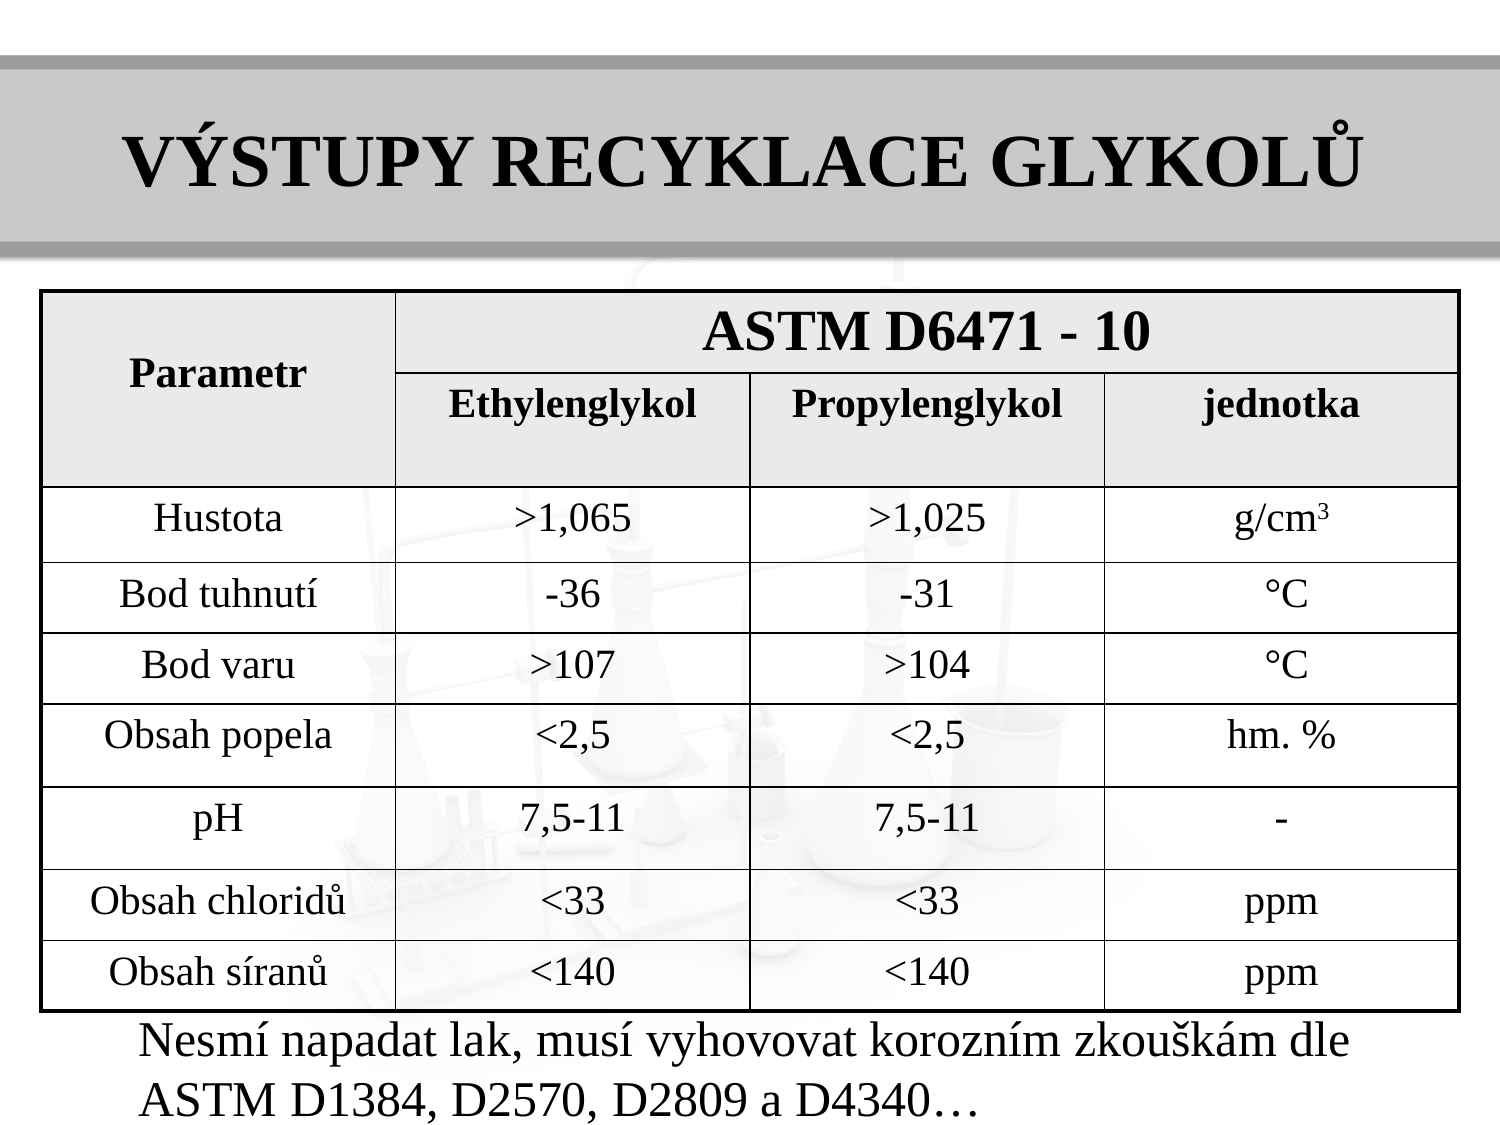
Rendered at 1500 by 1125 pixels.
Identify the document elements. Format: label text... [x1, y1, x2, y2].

table_cell <2,5 [751, 705, 1104, 786]
table_cell Bod tuhnutí [43, 563, 395, 632]
table_cell <33 [396, 870, 749, 940]
table_cell -31 [751, 563, 1104, 632]
table_cell Ethylenglykol [396, 374, 749, 486]
table_cell <140 [396, 941, 749, 999]
table_cell >104 [751, 634, 1104, 703]
table_cell 7,5-11 [751, 788, 1104, 869]
table_cell - [1105, 788, 1457, 869]
table_header ASTM D6471 - 10 [396, 293, 1457, 372]
table_cell -36 [396, 563, 749, 632]
table_cell hm. % [1105, 705, 1457, 786]
table_cell >1,065 [396, 488, 749, 562]
table_cell <33 [751, 870, 1104, 940]
table_cell Bod varu [43, 634, 395, 703]
picture [0, 0, 1500, 1125]
table_cell °C [1105, 634, 1457, 703]
table_cell pH [43, 788, 395, 869]
table_cell Hustota [43, 488, 395, 562]
table_cell Obsah chloridů [43, 870, 395, 940]
table_cell g/cm3 [1105, 488, 1457, 562]
table_cell >107 [396, 634, 749, 703]
table_cell Propylenglykol [751, 374, 1104, 486]
table_cell <140 [751, 941, 1104, 999]
table_cell Obsah popela [43, 705, 395, 786]
table_cell 7,5-11 [396, 788, 749, 869]
text_box Nesmí napadat lak, musí vyhovovat korozním zkouškám dle ASTM D1384, D2570, D2809 a D4340… [123, 999, 1400, 1125]
table_header Parametr [43, 293, 395, 486]
table_cell >1,025 [751, 488, 1104, 562]
title VÝSTUPY RECYKLACE GLYKOLŮ [53, 62, 1436, 250]
table_cell ppm [1105, 941, 1457, 1009]
table_cell <2,5 [396, 705, 749, 786]
table_cell ppm [1105, 870, 1457, 940]
table_cell jednotka [1105, 374, 1457, 486]
table_cell Obsah síranů [43, 941, 395, 1009]
table_cell °C [1105, 563, 1457, 632]
